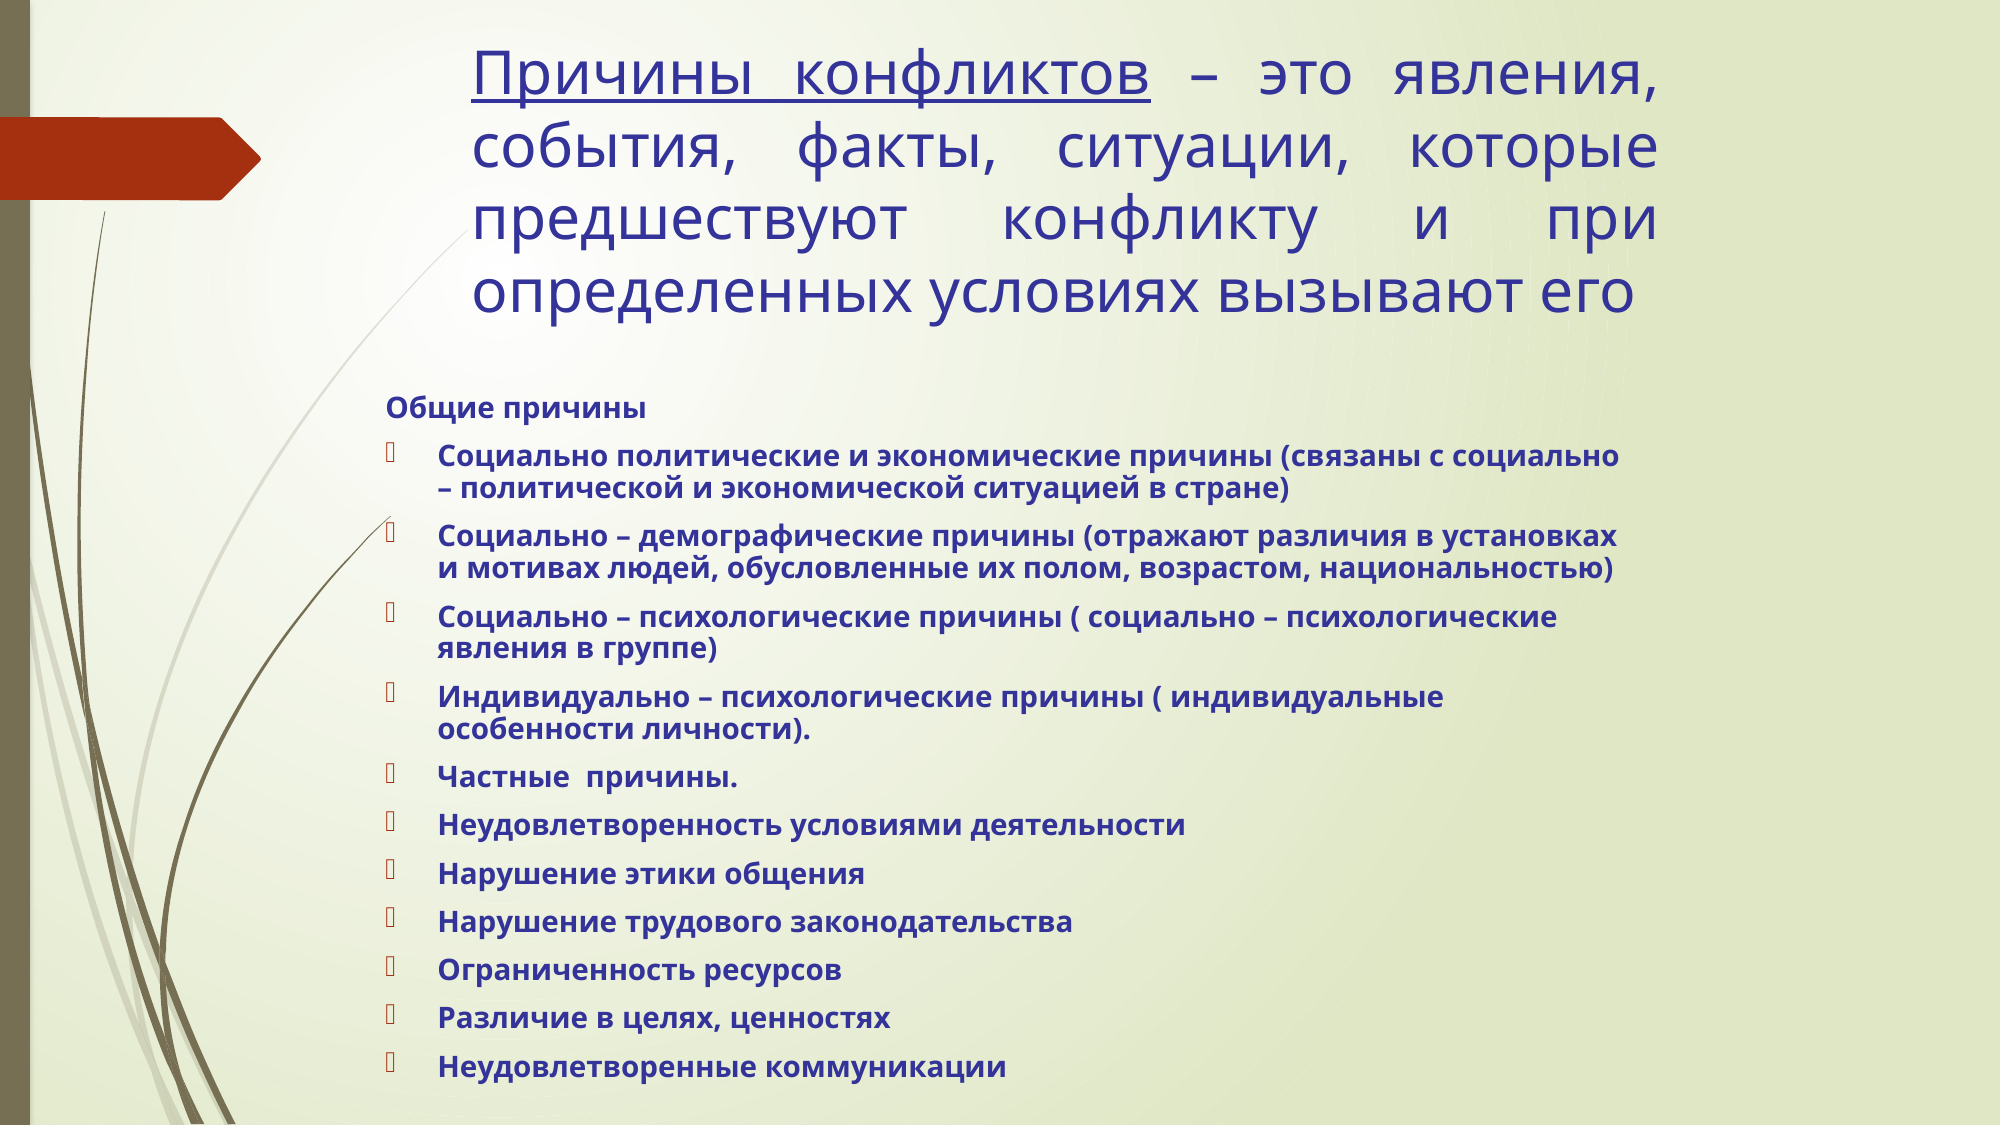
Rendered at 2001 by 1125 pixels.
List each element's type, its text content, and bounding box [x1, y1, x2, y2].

title Причины конфликтов – это явления, события, факты, ситуации, которые предшествуют конфликту и при определенных условиях вызывают его [456, 26, 1675, 398]
list Общие причины Социально политические и экономические причины (связаны с социально – политической и экономической ситуацией в стране) Социально – демографические причины (отражают различия в установках и мотивах людей, обусловленные их полом, возрастом, национальностью) Социально – психологические причины ( социально – психологические явления в группе) Индивидуально – психологические причины ( индивидуальные особенности личности). Частные причины. Неудовлетворенность условиями деятельности Нарушение этики общения Нарушение трудового законодательства Ограниченность ресурсов Различие в целях, ценностях Неудовлетворенные коммуникации [370, 385, 1657, 1093]
